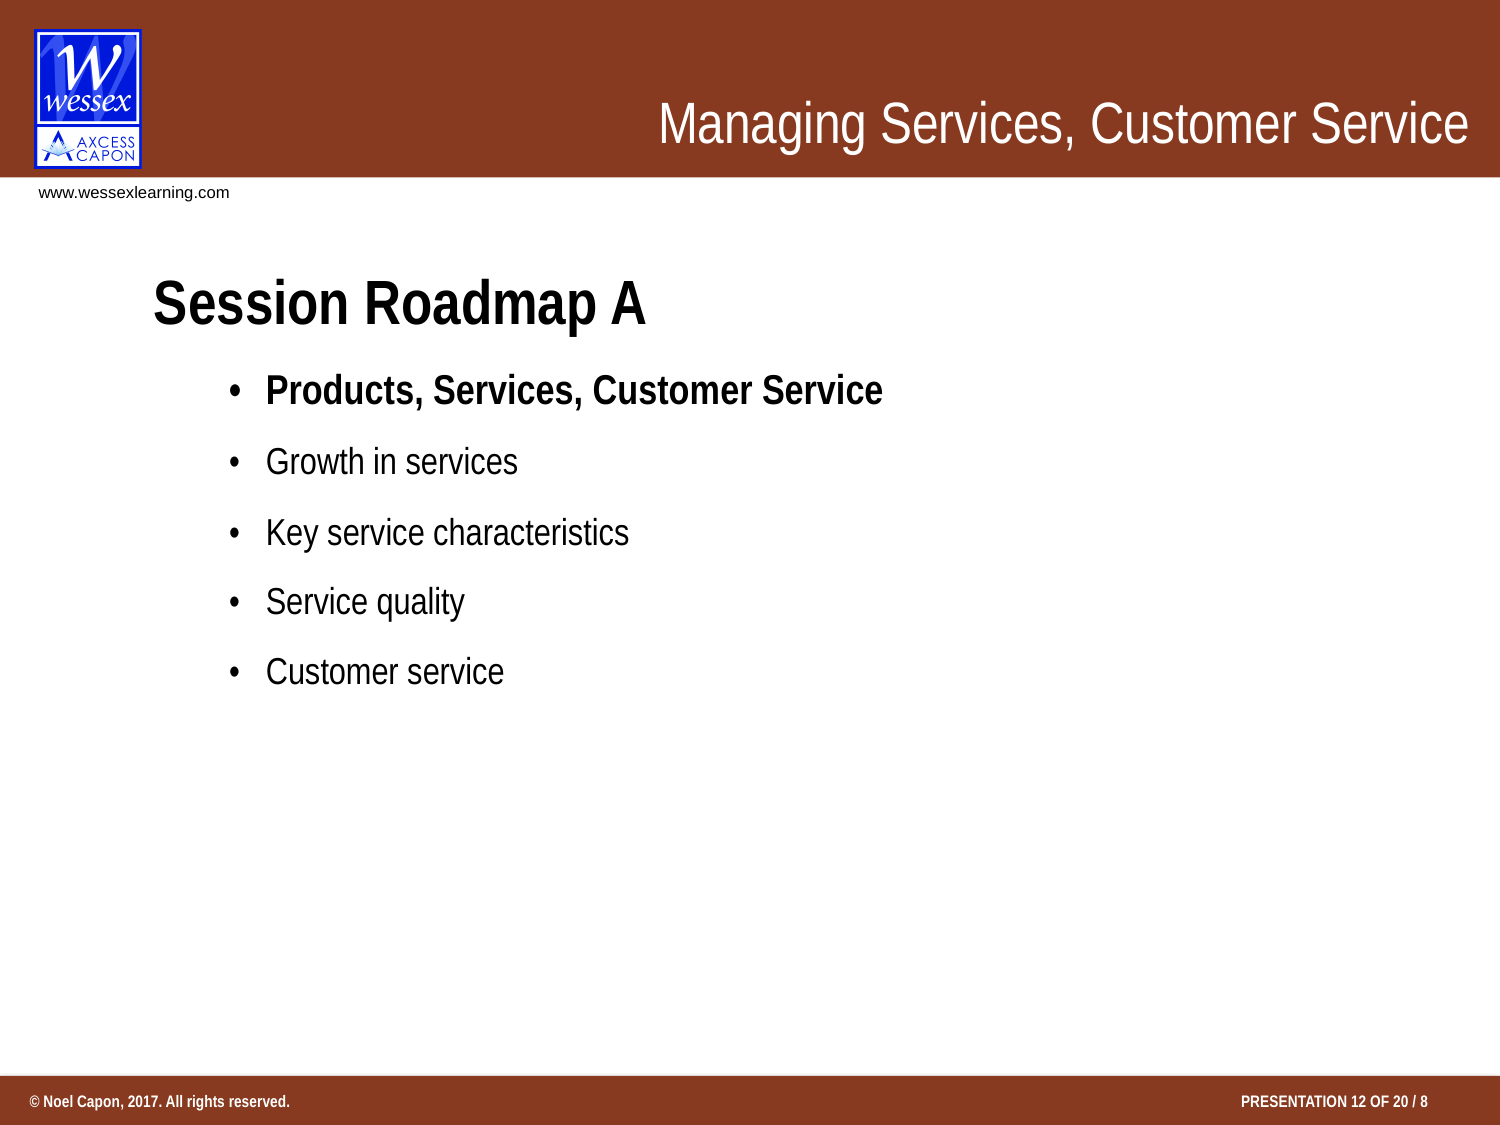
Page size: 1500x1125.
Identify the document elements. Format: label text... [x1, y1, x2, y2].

text_box Session Roadmap A • Products, Services, Customer Service • Growth in services • Key service characteristics • Service quality • Customer service [153, 262, 1462, 693]
text_box Managing Services, Customer Service [0, 0, 1500, 178]
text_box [34, 28, 232, 203]
